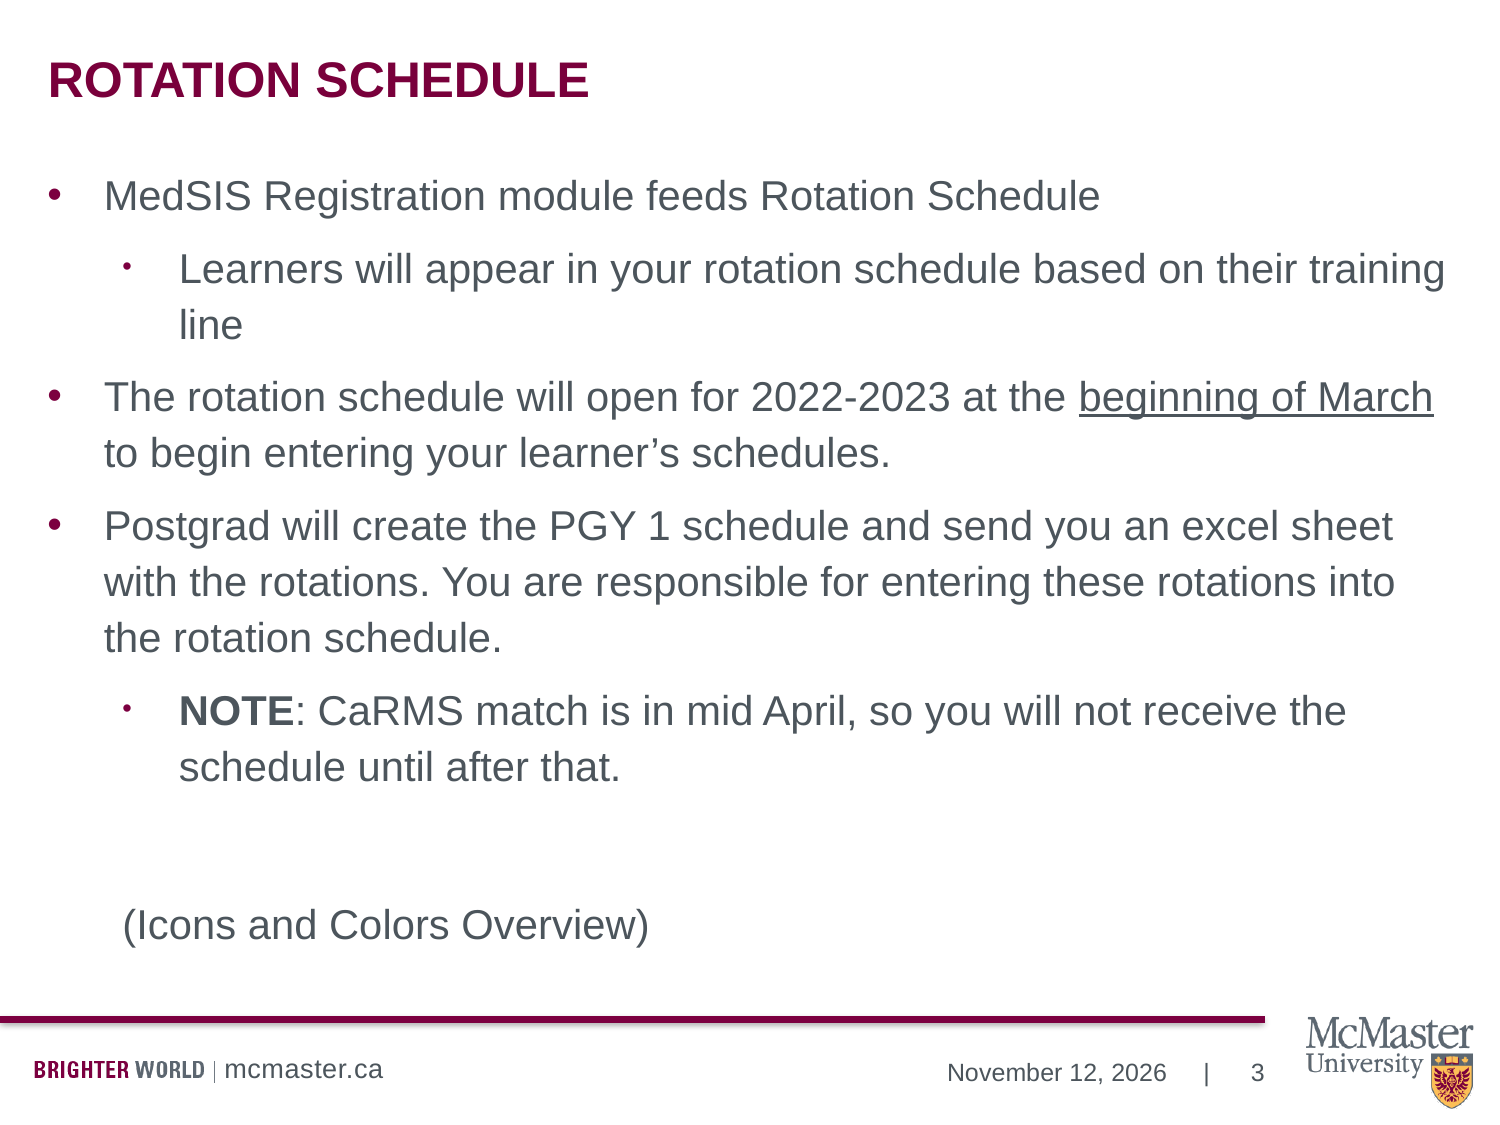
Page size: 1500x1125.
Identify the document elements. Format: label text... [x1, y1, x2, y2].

picture [1306, 1016, 1474, 1109]
slide_number 3 [1186, 1041, 1265, 1101]
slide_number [861, 1041, 1183, 1101]
picture [32, 1059, 220, 1083]
title ROTATION SCHEDULE [32, 0, 1474, 108]
list MedSIS Registration module feeds Rotation Schedule Learners will appear in your rotation schedule based on their training line The rotation schedule will open for 2022-2023 at the beginning of March to begin entering your learner’s schedules. Postgrad will create the PGY 1 schedule and send you an excel sheet with the rotations. You are responsible for entering these rotations into the rotation schedule. NOTE: CaRMS match is in mid April, so you will not receive the schedule until after that. (Icons and Colors Overview) [29, 155, 1471, 970]
